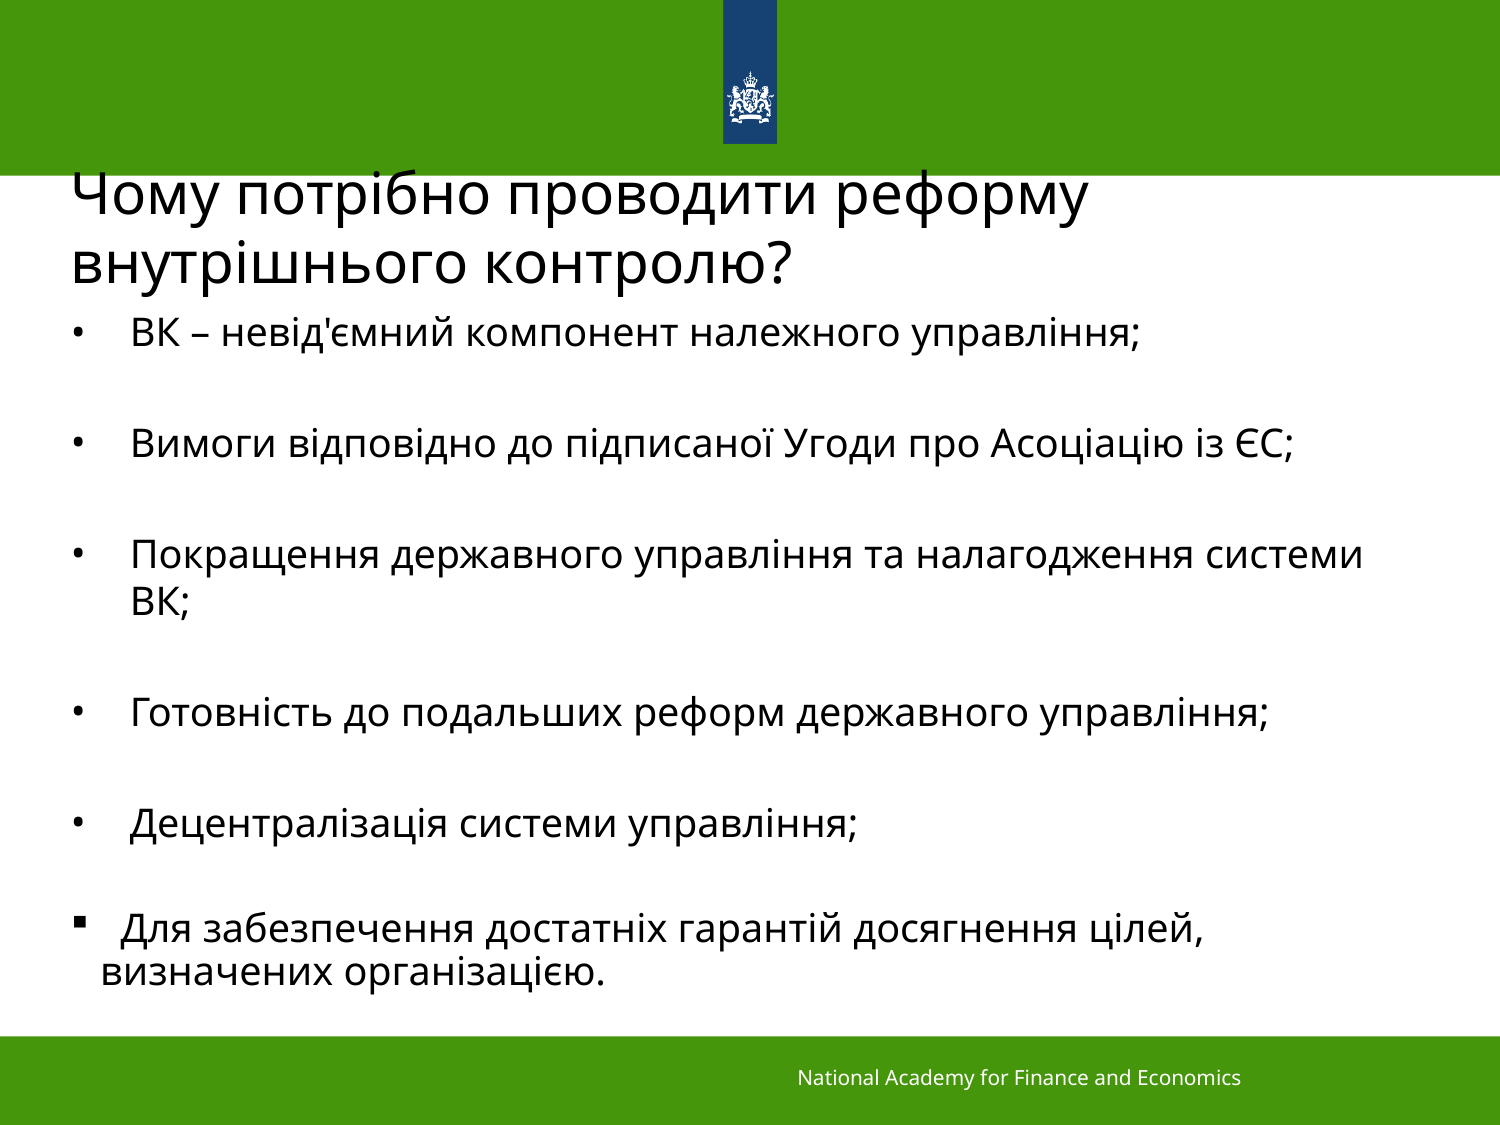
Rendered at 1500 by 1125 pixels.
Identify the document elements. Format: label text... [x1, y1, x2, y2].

title Чому потрібно проводити реформу внутрішнього контролю? [70, 167, 1430, 284]
list ВК – невід'ємний компонент належного управління; Вимоги відповідно до підписаної Угоди про Асоціацію із ЄС; Покращення державного управління та налагодження системи ВК; Готовність до подальших реформ державного управління; Децентралізація системи управління; Для забезпечення достатніх гарантій досягнення цілей, визначених організацією. [70, 306, 1430, 1011]
picture [236, 0, 1264, 167]
